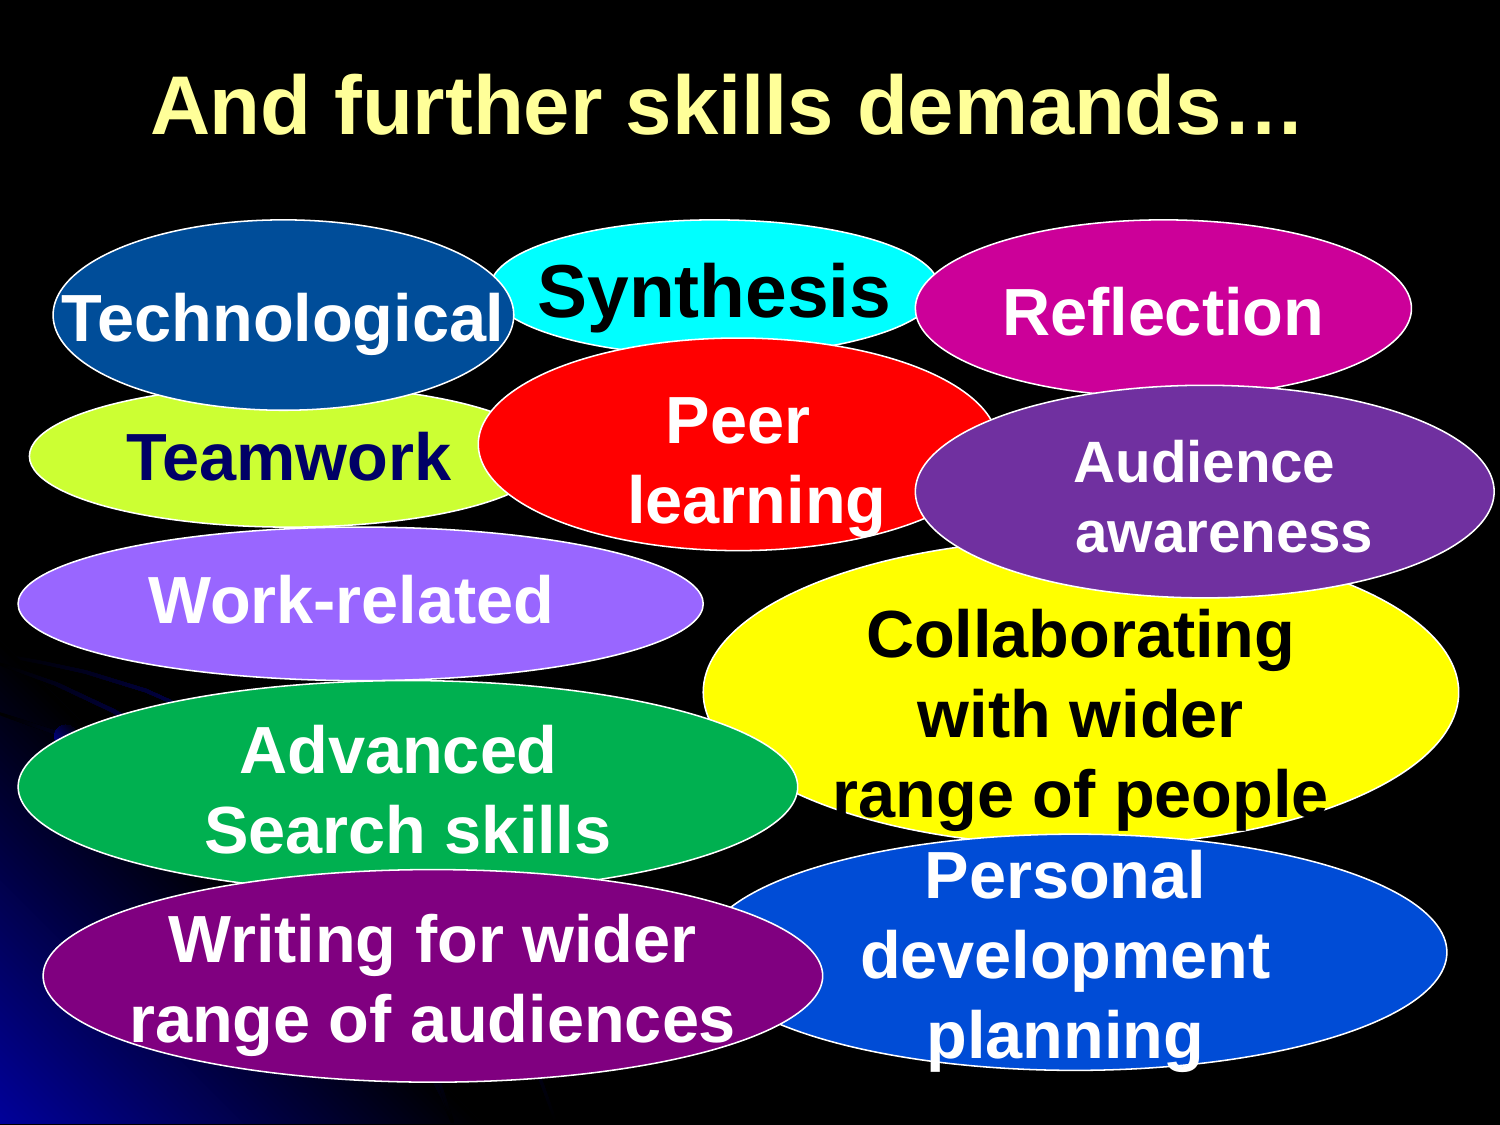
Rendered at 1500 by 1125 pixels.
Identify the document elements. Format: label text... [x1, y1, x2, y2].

text_box Teamwork [29, 394, 508, 528]
text_box Audience awareness [915, 385, 1495, 598]
text_box Advanced Search skills [18, 680, 798, 883]
text_box Writing for wider range of audiences [43, 869, 823, 1083]
text_box Personal development planning [731, 834, 1447, 1071]
text_box And further skills demands… [64, 7, 1415, 195]
text_box Collaborating with wider range of people earning [703, 547, 1459, 840]
text_box Technological [53, 219, 514, 411]
text_box Reflection [915, 219, 1412, 393]
text_box Peer learning [478, 338, 991, 551]
text_box Synthesis [494, 219, 934, 350]
text_box Work-related [18, 527, 704, 681]
